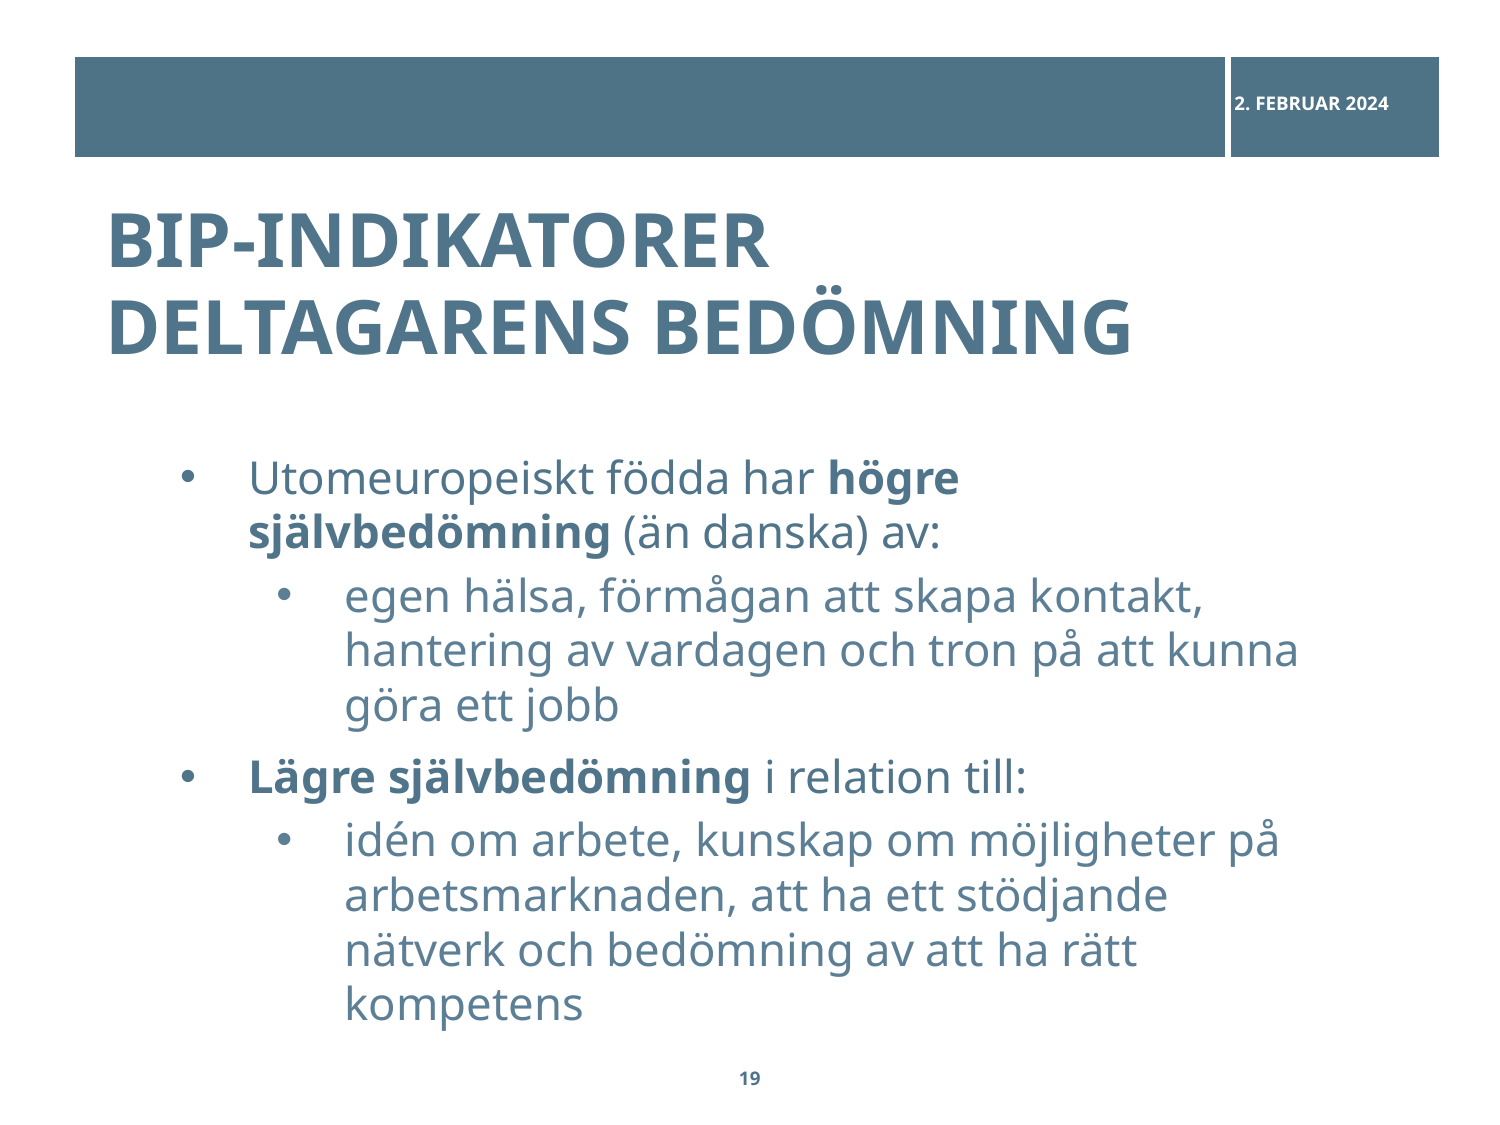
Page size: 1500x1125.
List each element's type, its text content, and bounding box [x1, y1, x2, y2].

title BIP-indikatorer Deltagarens bedömning [105, 180, 1431, 384]
list Utomeuropeiskt födda har högre självbedömning (än danska) av: egen hälsa, förmågan att skapa kontakt, hantering av vardagen och tron ​​på att kunna göra ett jobb Lägre självbedömning i relation till: idén om arbete, kunskap om möjligheter på arbetsmarknaden, att ha ett stödjande nätverk och bedömning av att ha rätt kompetens [180, 448, 1323, 1035]
footer 2. februar 2024 [1222, 62, 1431, 147]
